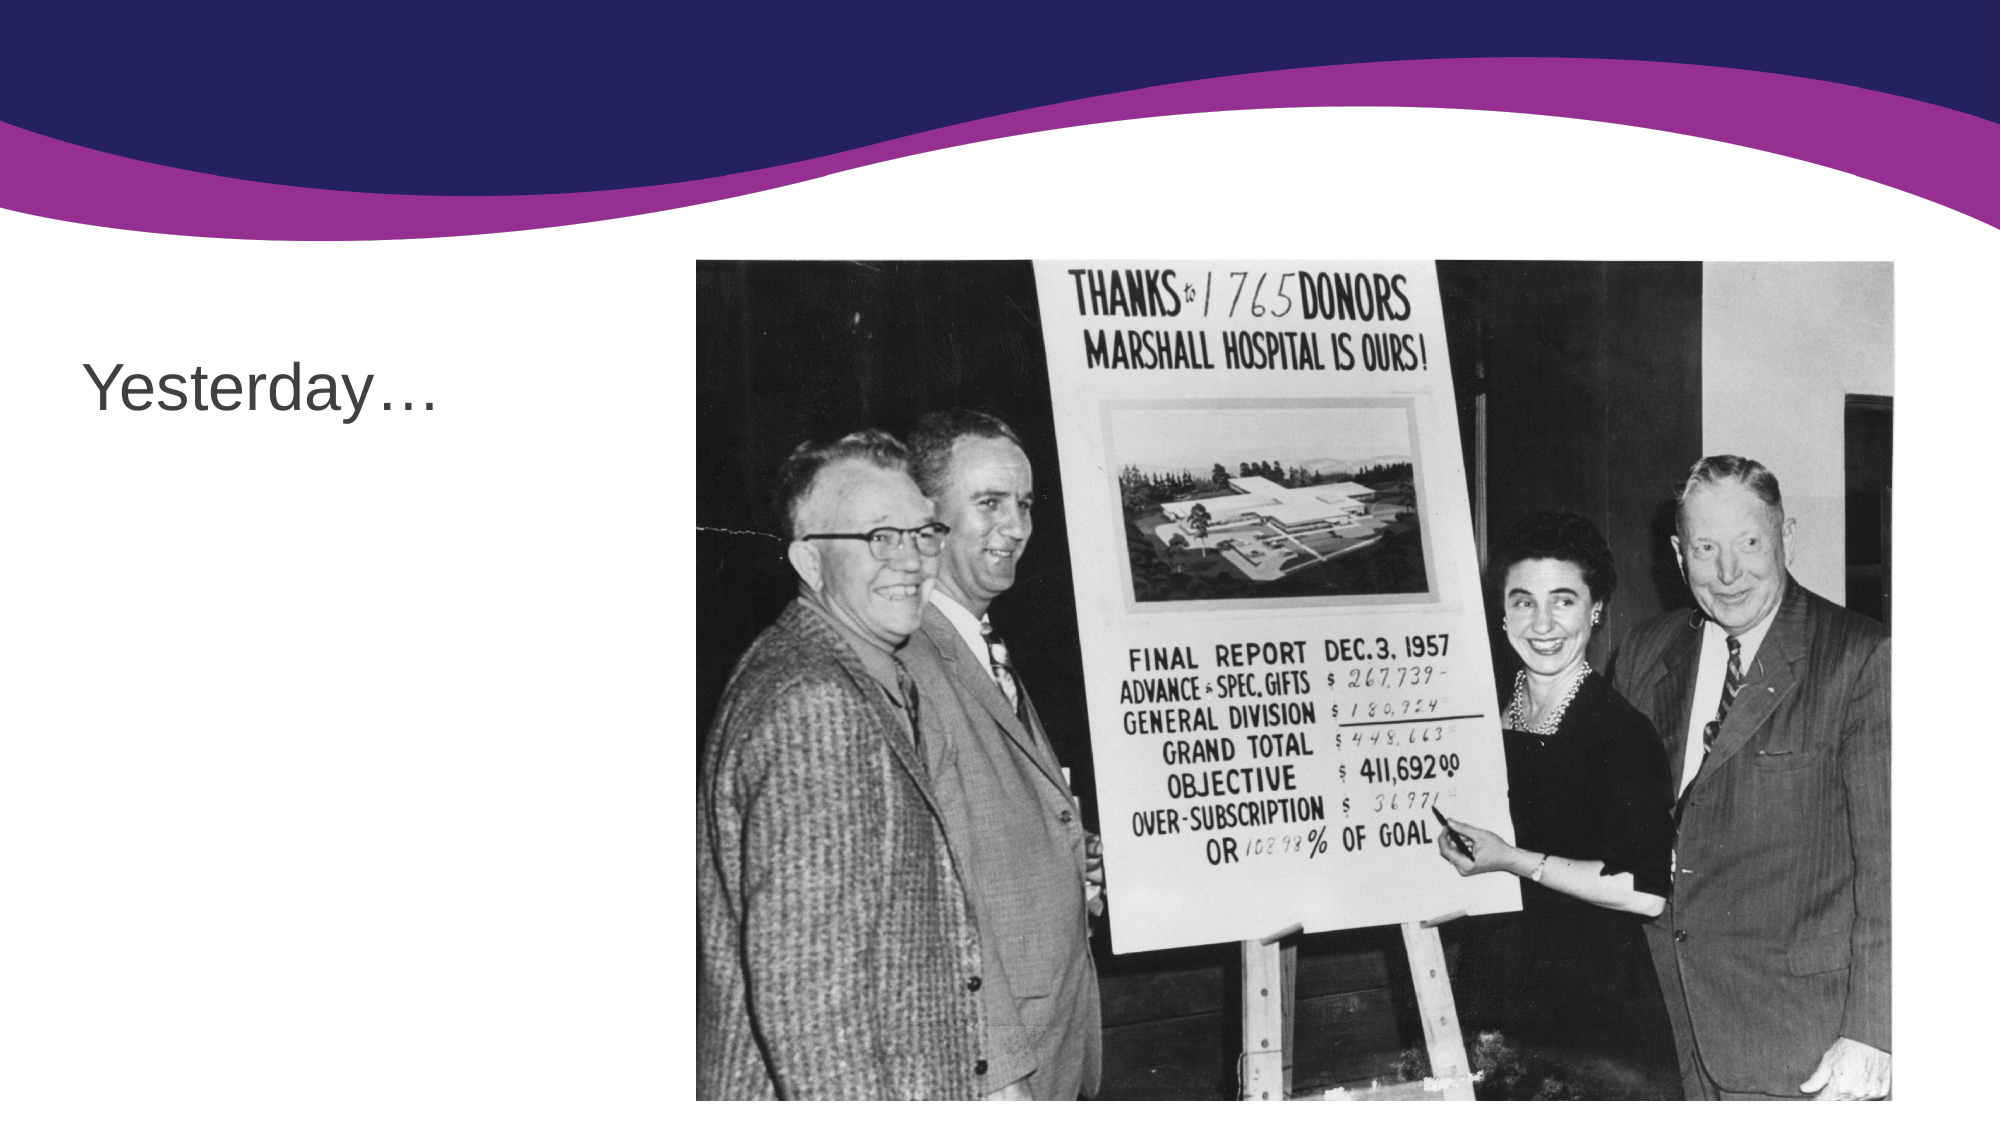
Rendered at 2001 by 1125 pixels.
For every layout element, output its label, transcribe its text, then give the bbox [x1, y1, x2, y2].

title Yesterday… [66, 170, 712, 433]
picture [0, 0, 2000, 1101]
